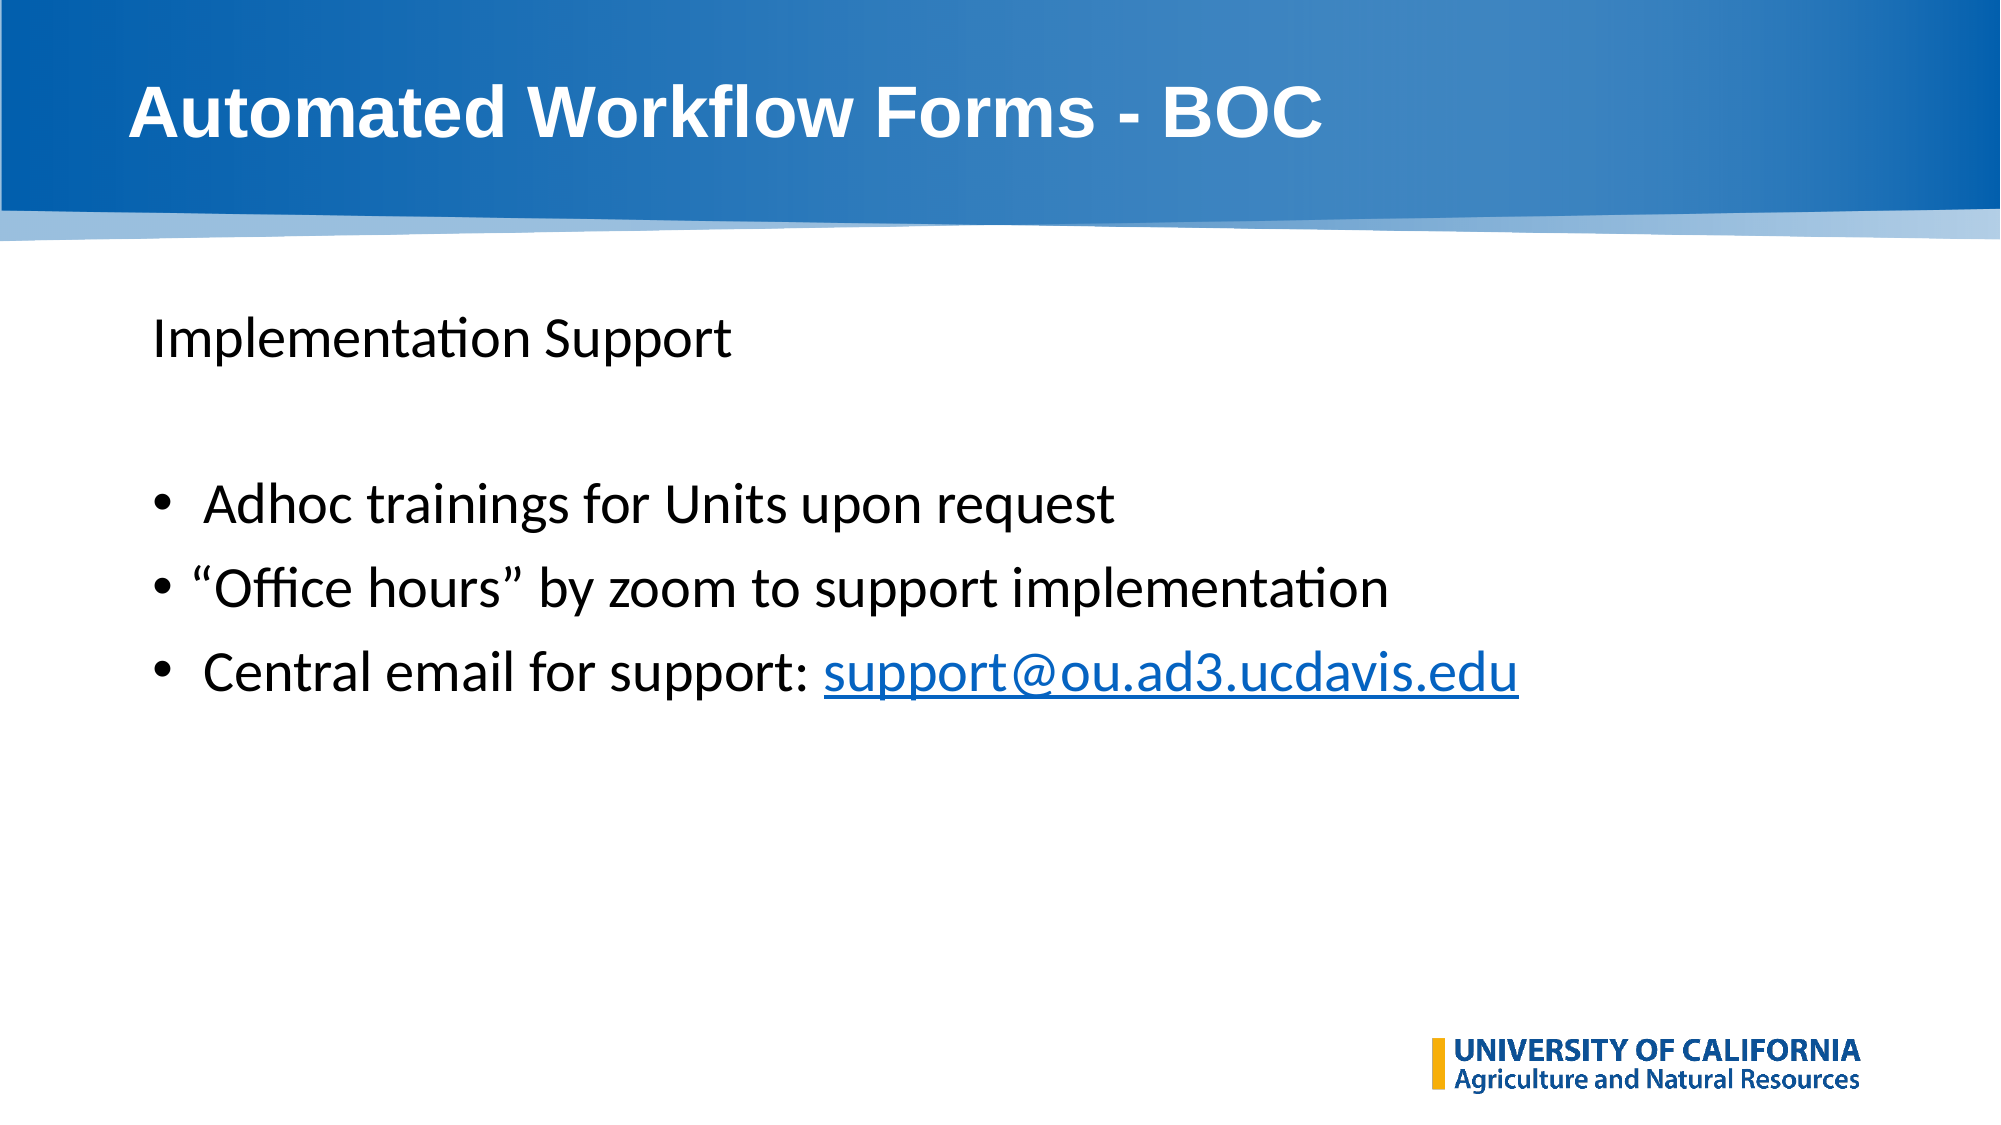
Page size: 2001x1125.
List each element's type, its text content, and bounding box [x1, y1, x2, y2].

picture [0, 0, 2000, 263]
picture [1430, 1035, 1863, 1096]
list Implementation Support Adhoc trainings for Units upon request “Office hours” by zoom to support implementation Central email for support: support@ou.ad3.ucdavis.edu [137, 299, 1863, 1014]
title Automated Workflow Forms - BOC [112, 51, 1887, 178]
